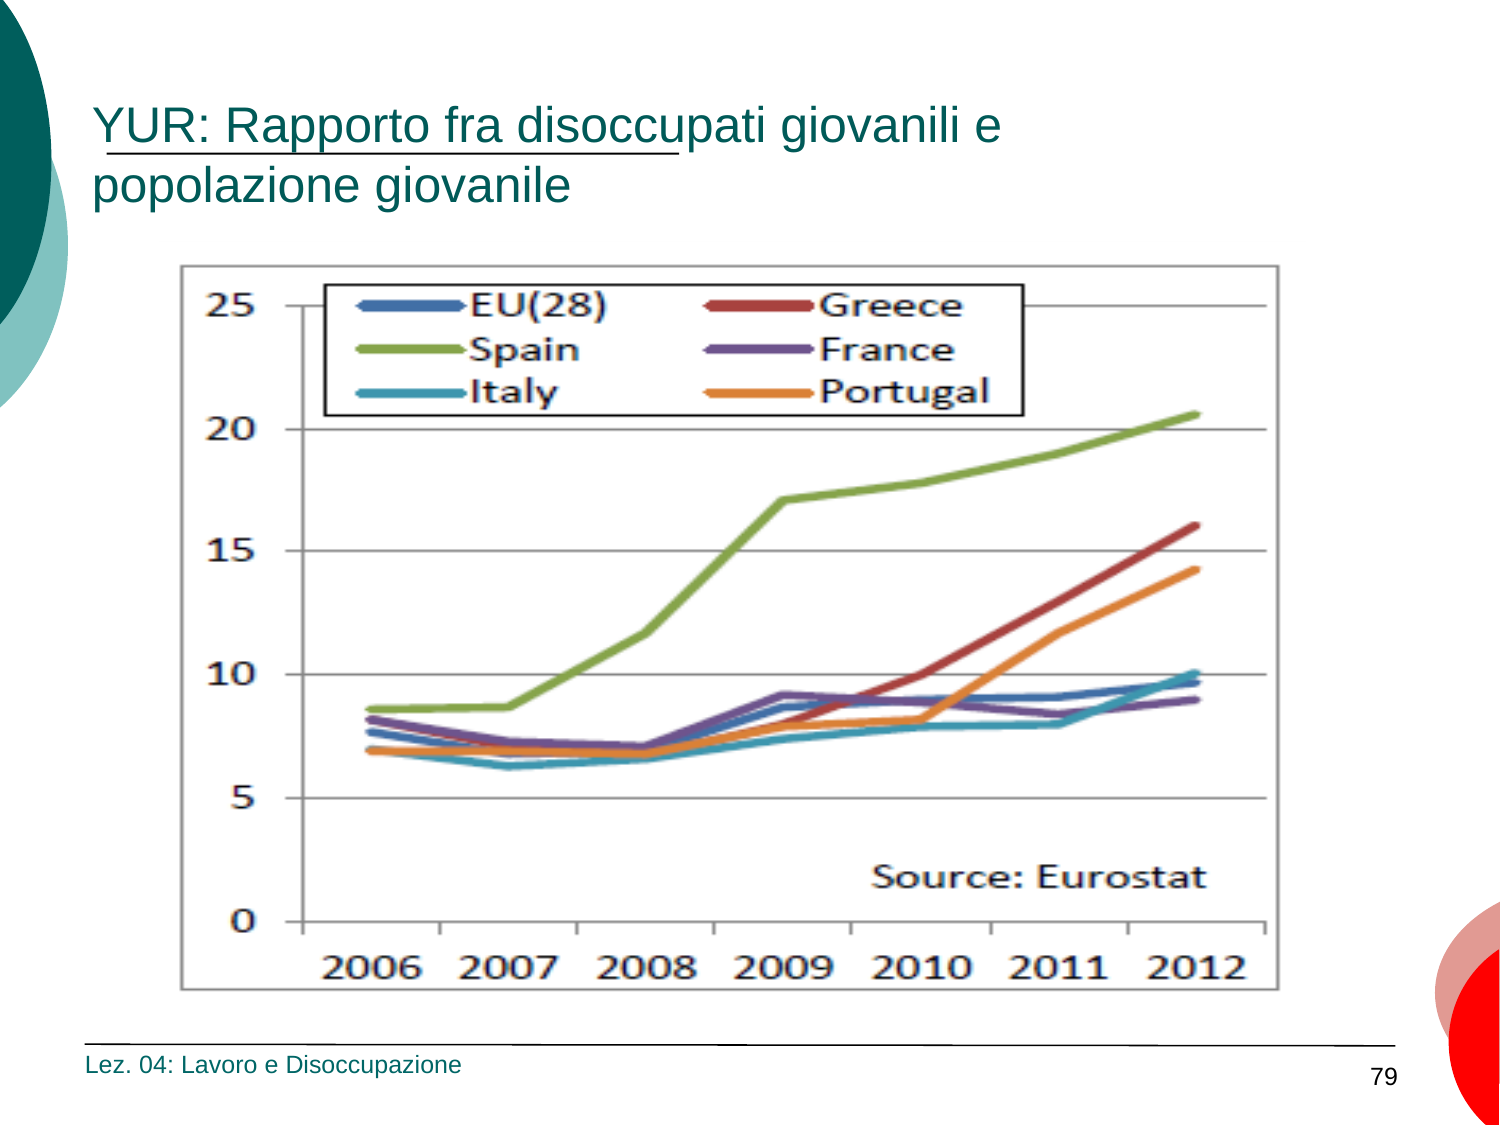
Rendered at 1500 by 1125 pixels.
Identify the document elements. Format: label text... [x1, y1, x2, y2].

footer Lez. 04: Lavoro e Disoccupazione [69, 1036, 662, 1086]
title YUR: Rapporto fra disoccupati giovanili e popolazione giovanile [76, 73, 1277, 220]
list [159, 240, 1306, 1024]
